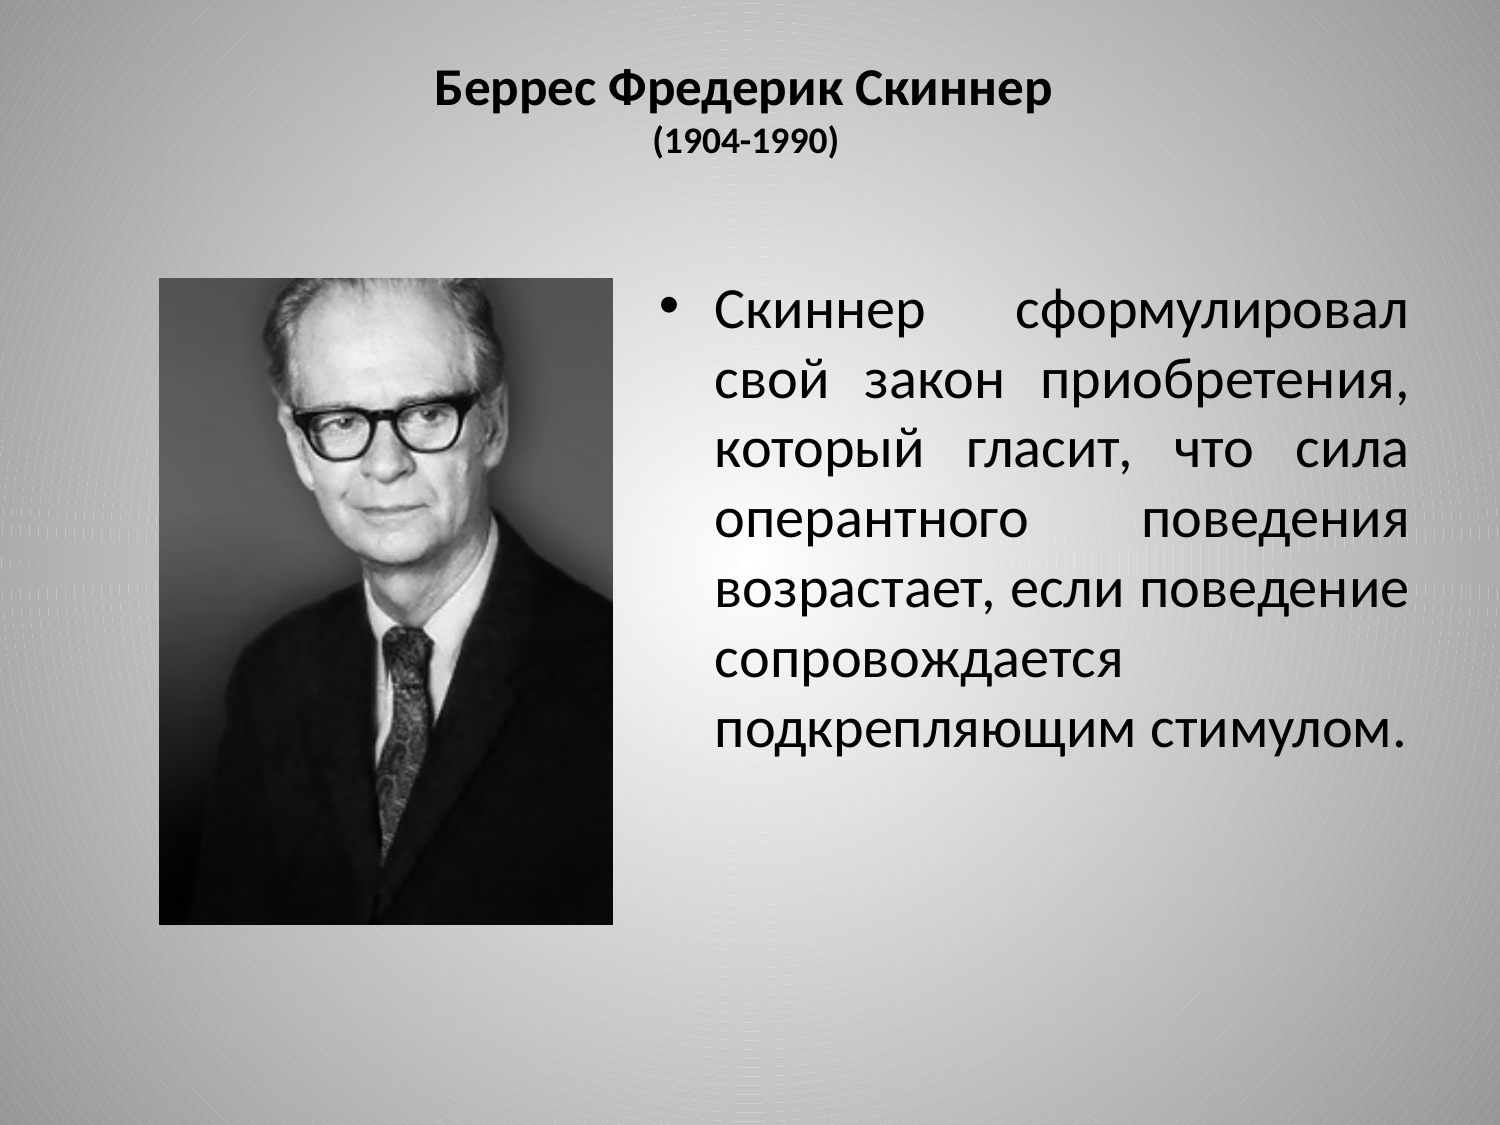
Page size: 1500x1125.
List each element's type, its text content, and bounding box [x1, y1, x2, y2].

list Скиннер сформулировал свой закон приобретения, который гласит, что сила оперантного поведения возрастает, если поведение сопровождается подкрепляющим стимулом. [643, 262, 1425, 811]
title Беррес Фредерик Скиннер (1904-1990) [75, 45, 1425, 233]
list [159, 278, 613, 926]
